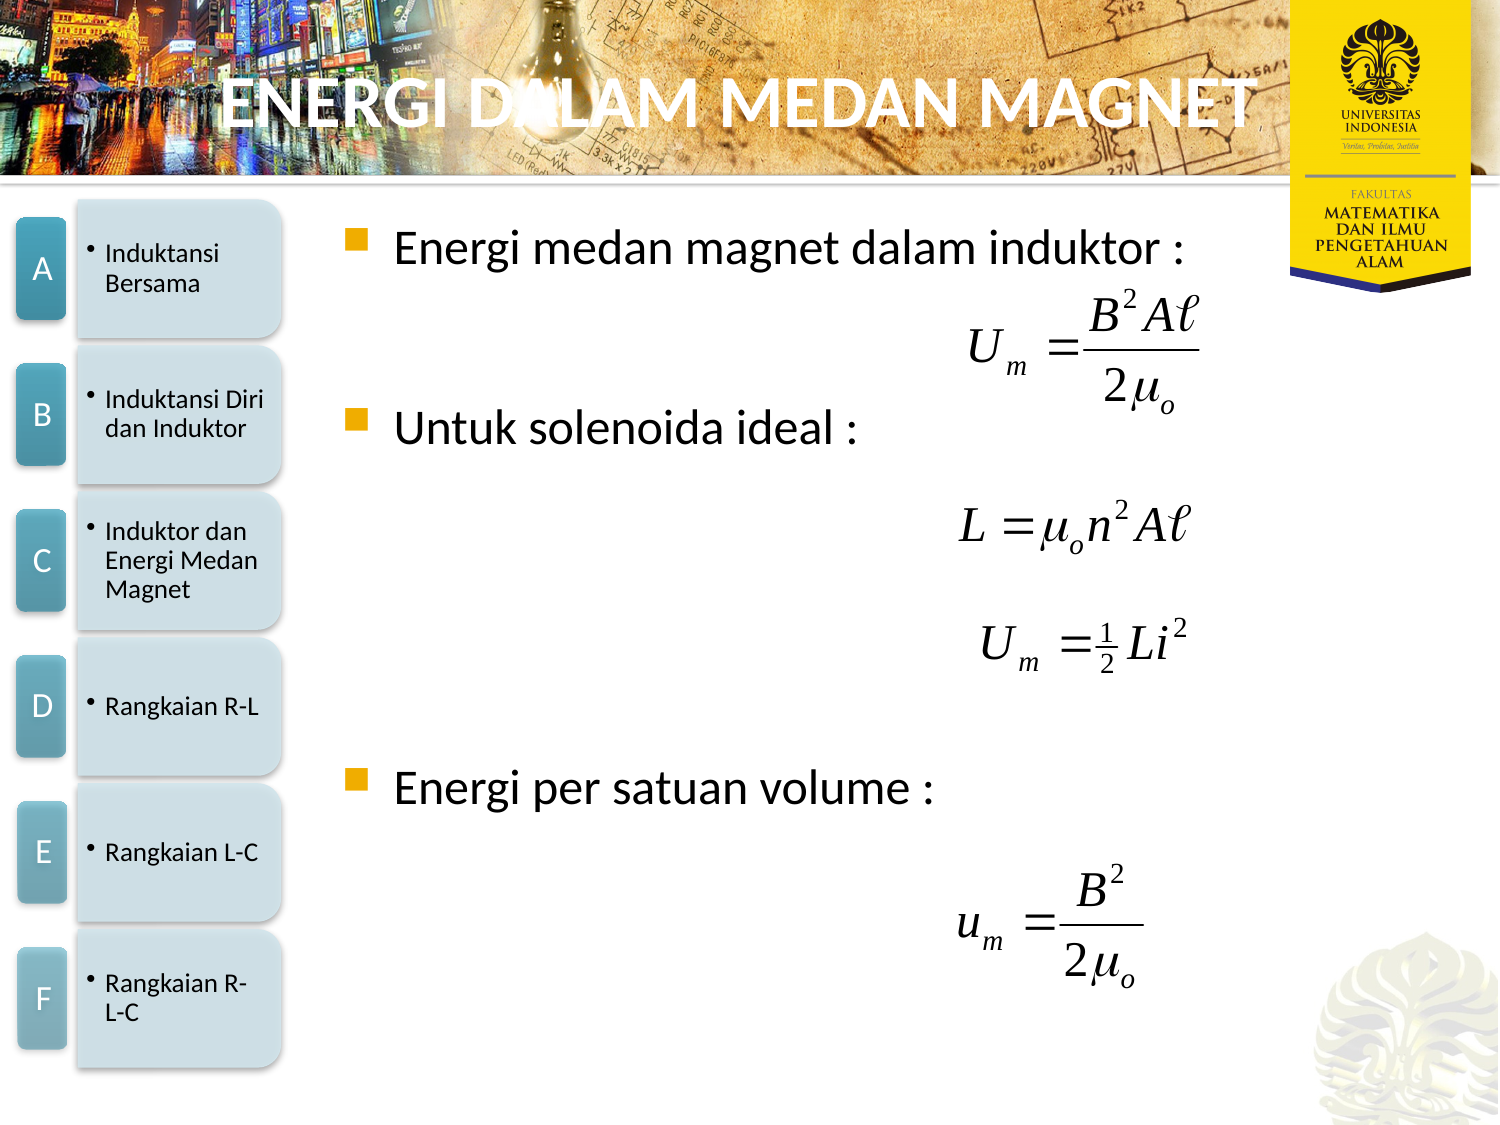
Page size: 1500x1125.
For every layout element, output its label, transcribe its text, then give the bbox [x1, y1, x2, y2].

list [974, 605, 1196, 685]
list Energi medan magnet dalam induktor : Untuk solenoida ideal : Energi per satuan volume : [314, 200, 1463, 875]
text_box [962, 274, 1209, 425]
title ENERGI DALAM MEDAN MAGNET [154, 28, 1281, 167]
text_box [949, 487, 1196, 567]
picture [0, 0, 1500, 293]
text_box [0, 199, 313, 1068]
picture [1259, 856, 1498, 1125]
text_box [949, 849, 1154, 1000]
